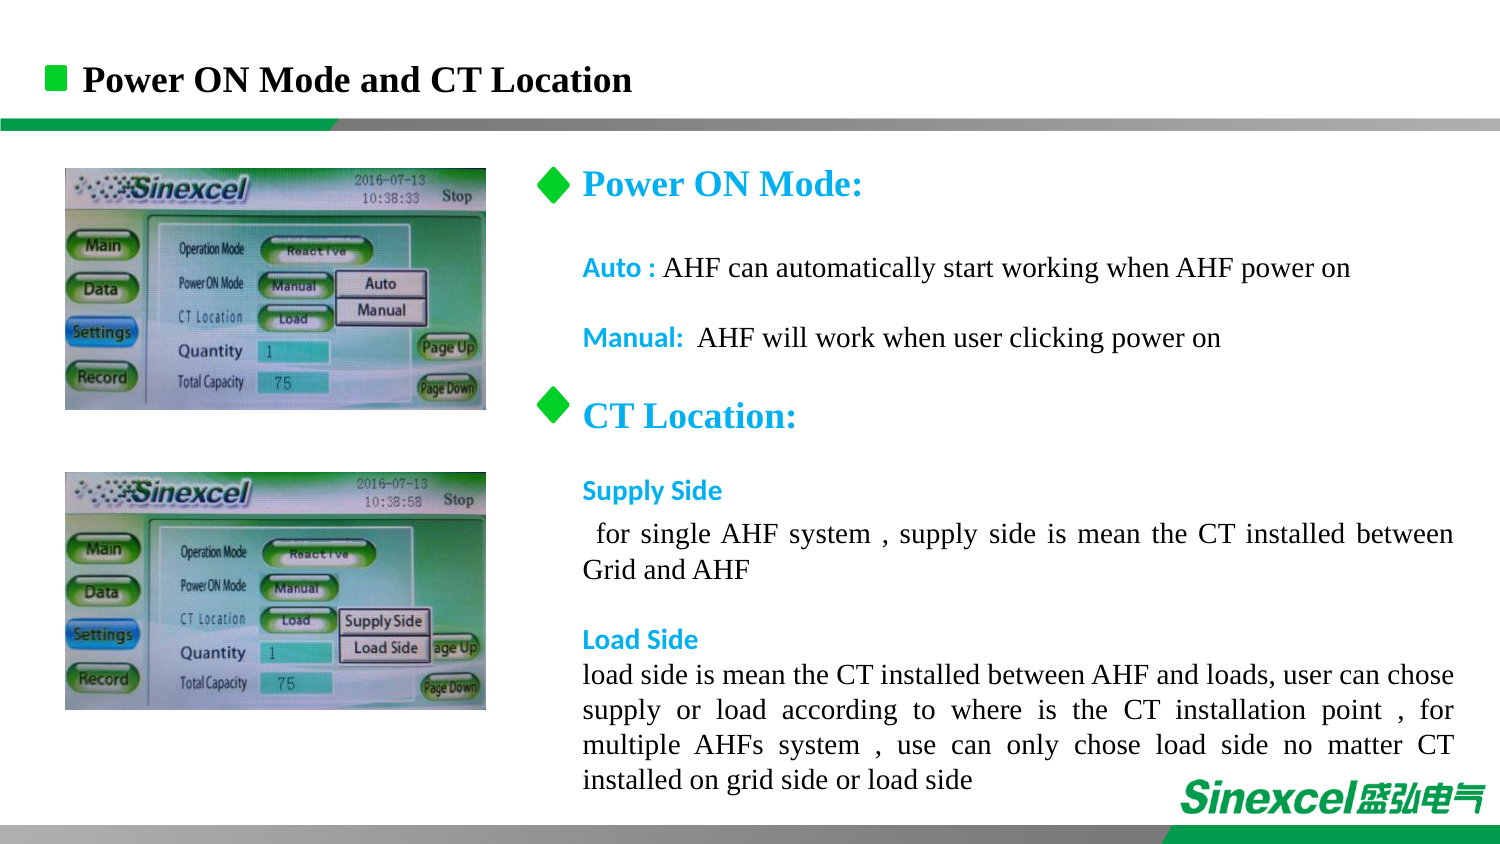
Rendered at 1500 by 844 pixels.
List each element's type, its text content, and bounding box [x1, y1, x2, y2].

picture [64, 168, 486, 410]
text_box Power ON Mode: Auto : AHF can automatically start working when AHF power on Manual: AHF will work when user clicking power on [567, 151, 1456, 406]
picture [64, 471, 486, 710]
text_box [537, 386, 570, 424]
text_box CT Location: Supply Side for single AHF system , supply side is mean the CT installed between Grid and AHF Load Side load side is mean the CT installed between AHF and loads, user can chose supply or load according to where is the CT installation point , for multiple AHFs system , use can only chose load side no matter CT installed on grid side or load side [567, 383, 1470, 838]
picture [1470, 779, 1486, 814]
text_box [537, 166, 570, 204]
text_box [45, 65, 67, 91]
picture [0, 825, 1500, 844]
picture [2, 119, 1500, 131]
text_box Power ON Mode and CT Location [67, 47, 648, 108]
